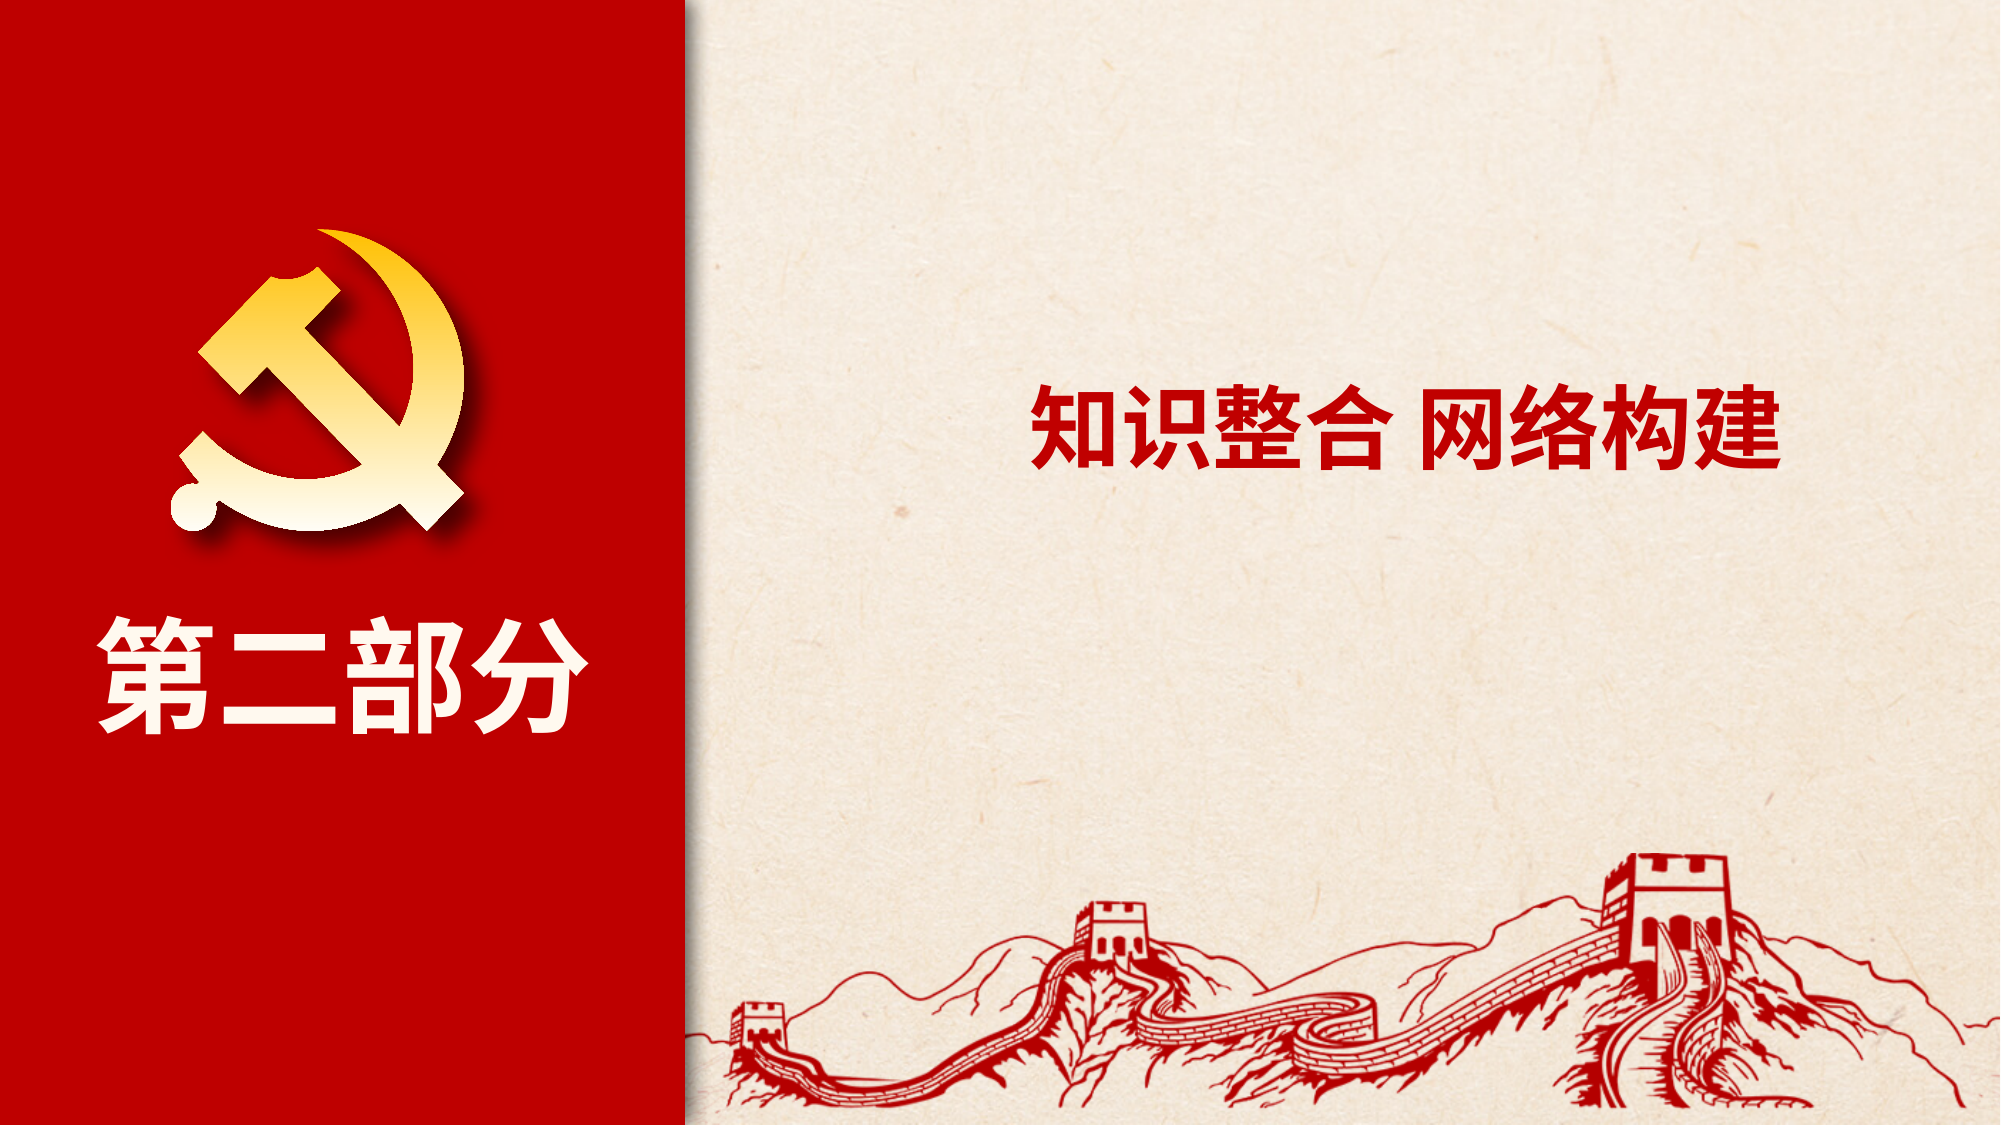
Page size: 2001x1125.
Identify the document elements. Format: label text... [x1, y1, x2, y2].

text_box 知识整合 网络构建 [1014, 363, 1846, 489]
text_box 第二部分 [77, 591, 608, 757]
text_box [170, 229, 464, 531]
text_box [0, 0, 686, 1125]
picture [523, 0, 2001, 1125]
